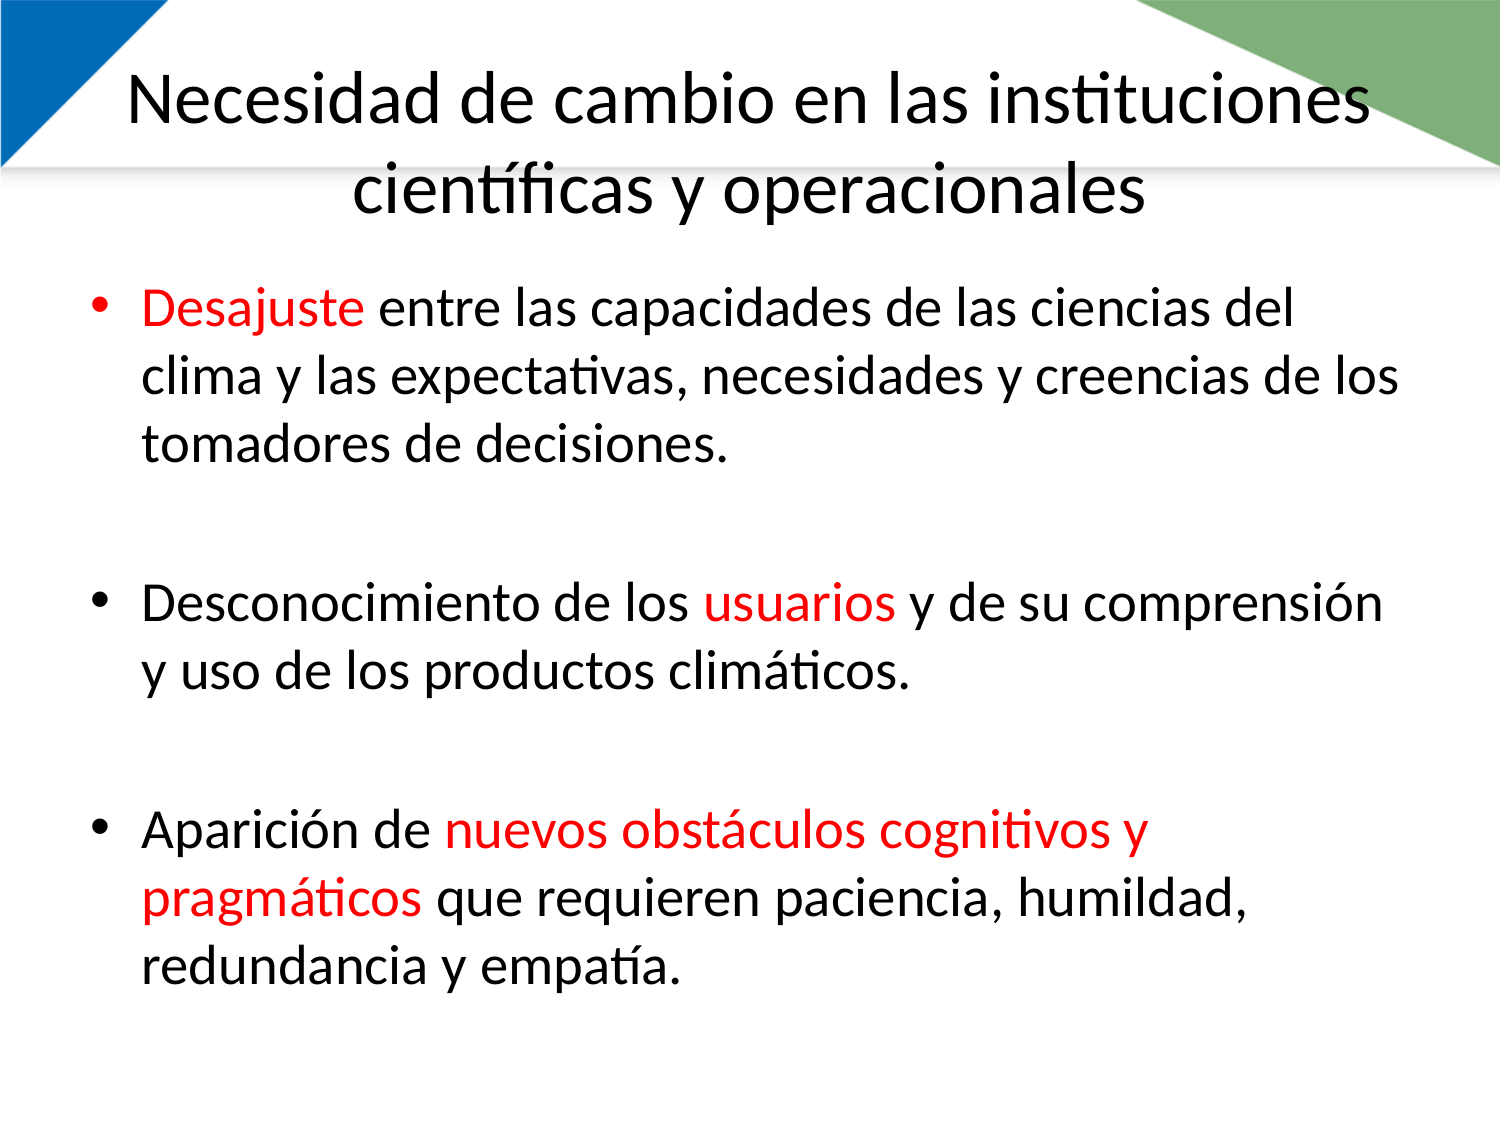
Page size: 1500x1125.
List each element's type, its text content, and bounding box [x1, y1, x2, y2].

title Necesidad de cambio en las instituciones científicas y operacionales [75, 45, 1425, 233]
list Desajuste entre las capacidades de las ciencias del clima y las expectativas, necesidades y creencias de los tomadores de decisiones. Desconocimiento de los usuarios y de su comprensión y uso de los productos climáticos. Aparición de nuevos obstáculos cognitivos y pragmáticos que requieren paciencia, humildad, redundancia y empatía. [75, 262, 1425, 1005]
picture [0, 0, 1500, 1125]
